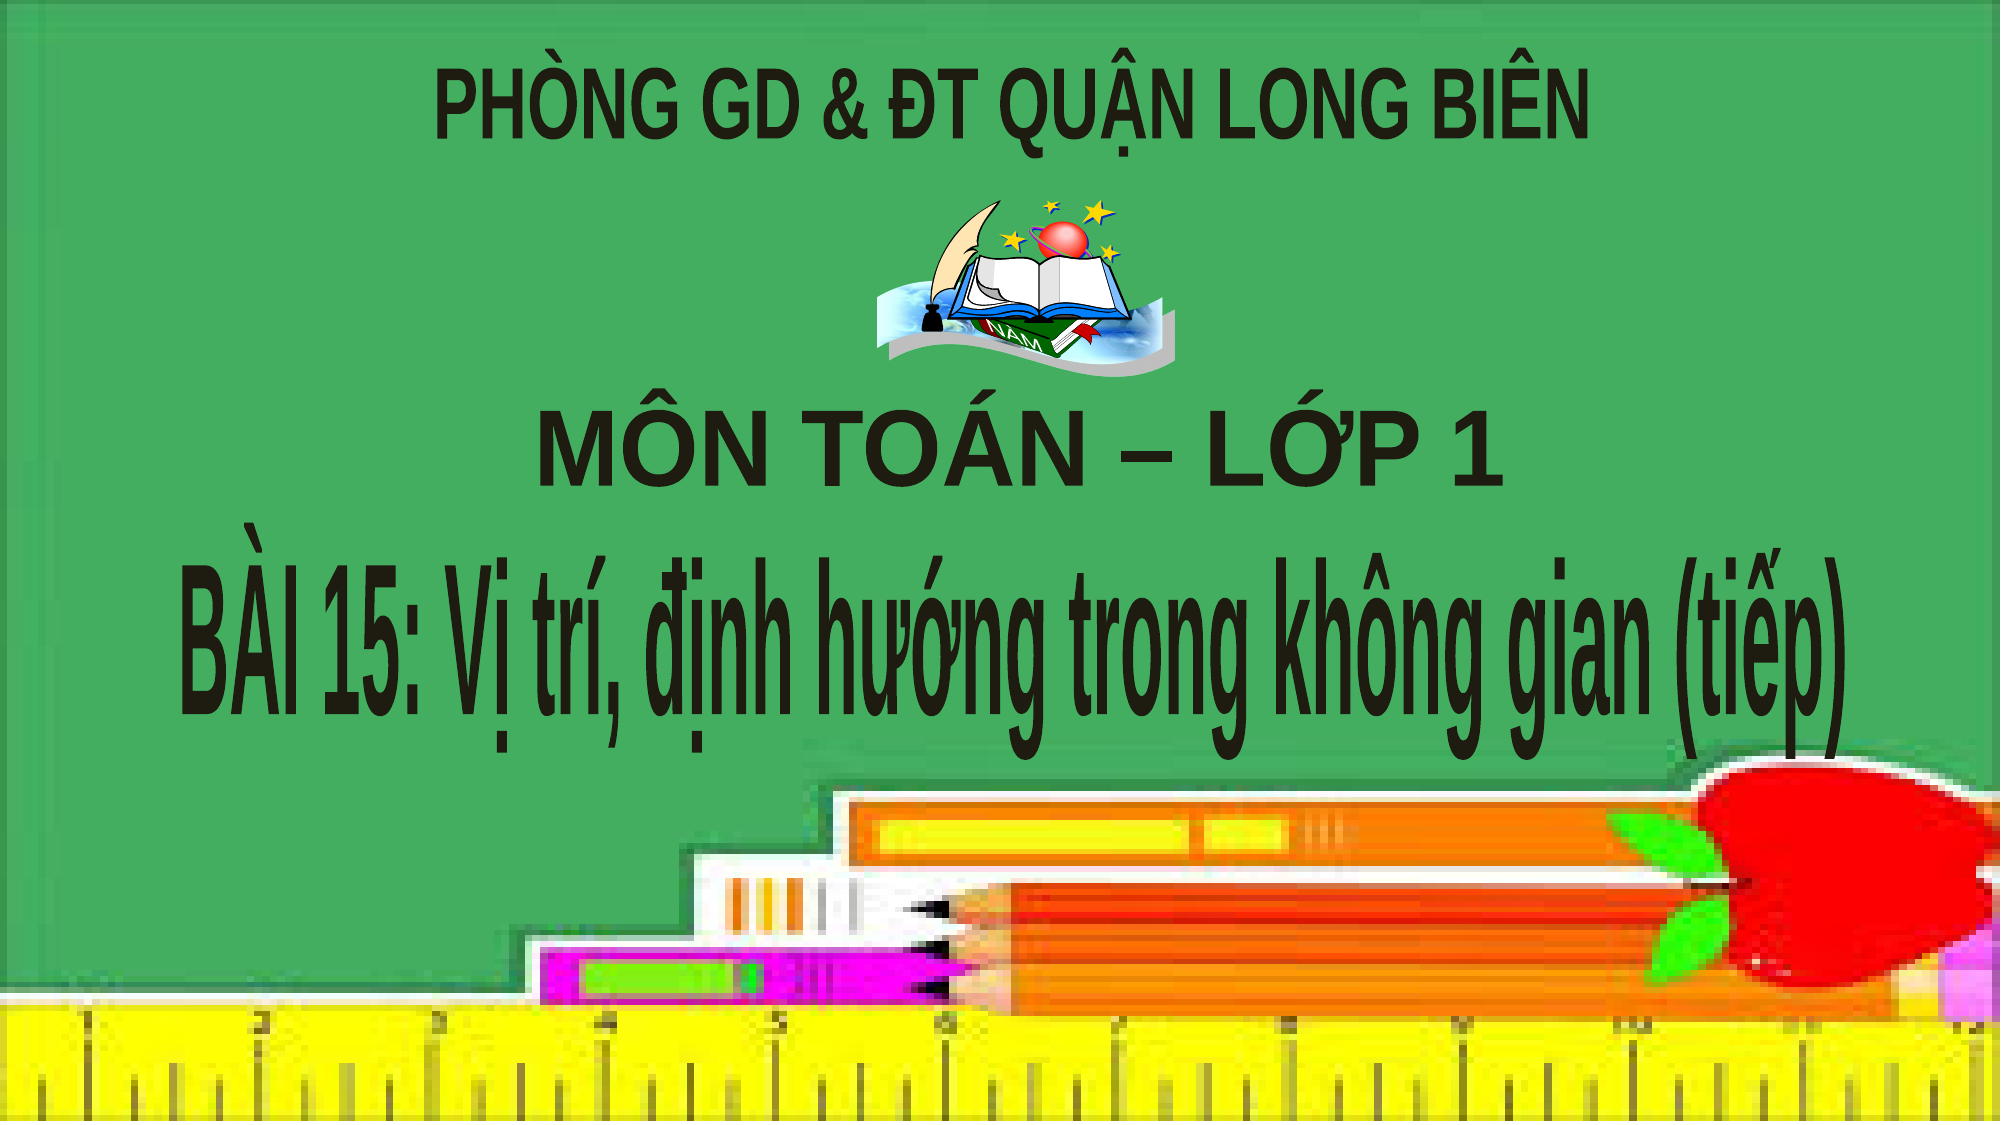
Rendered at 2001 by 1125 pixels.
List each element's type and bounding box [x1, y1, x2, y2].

picture [0, 0, 2000, 1122]
text_box [876, 199, 1163, 366]
